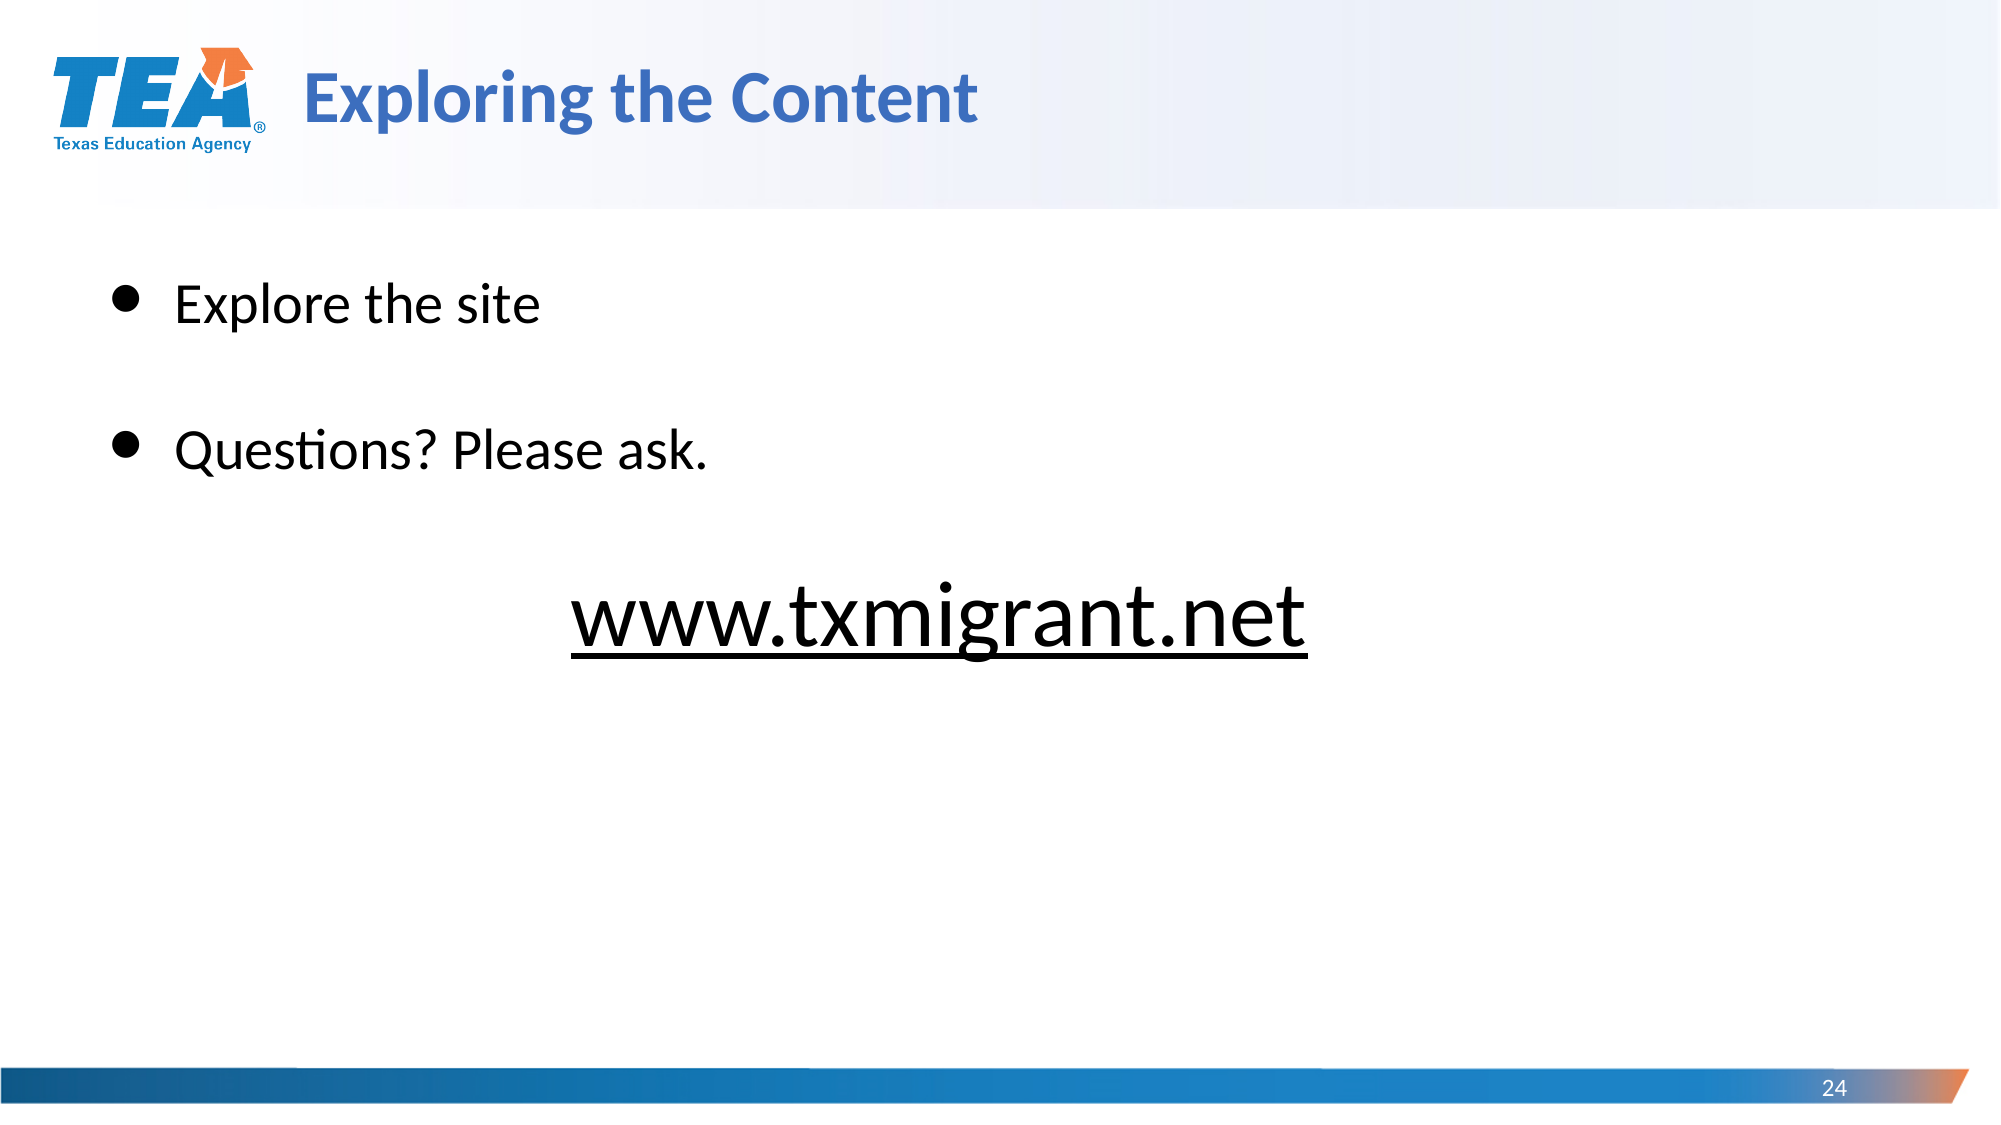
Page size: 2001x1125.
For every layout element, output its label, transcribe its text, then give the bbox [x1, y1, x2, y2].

title Exploring the Content [288, 40, 1863, 157]
picture [0, 0, 2001, 1125]
slide_number ‹#› [1412, 1071, 1863, 1103]
list Explore the site Questions? Please ask. www.txmigrant.net [84, 265, 1815, 1022]
